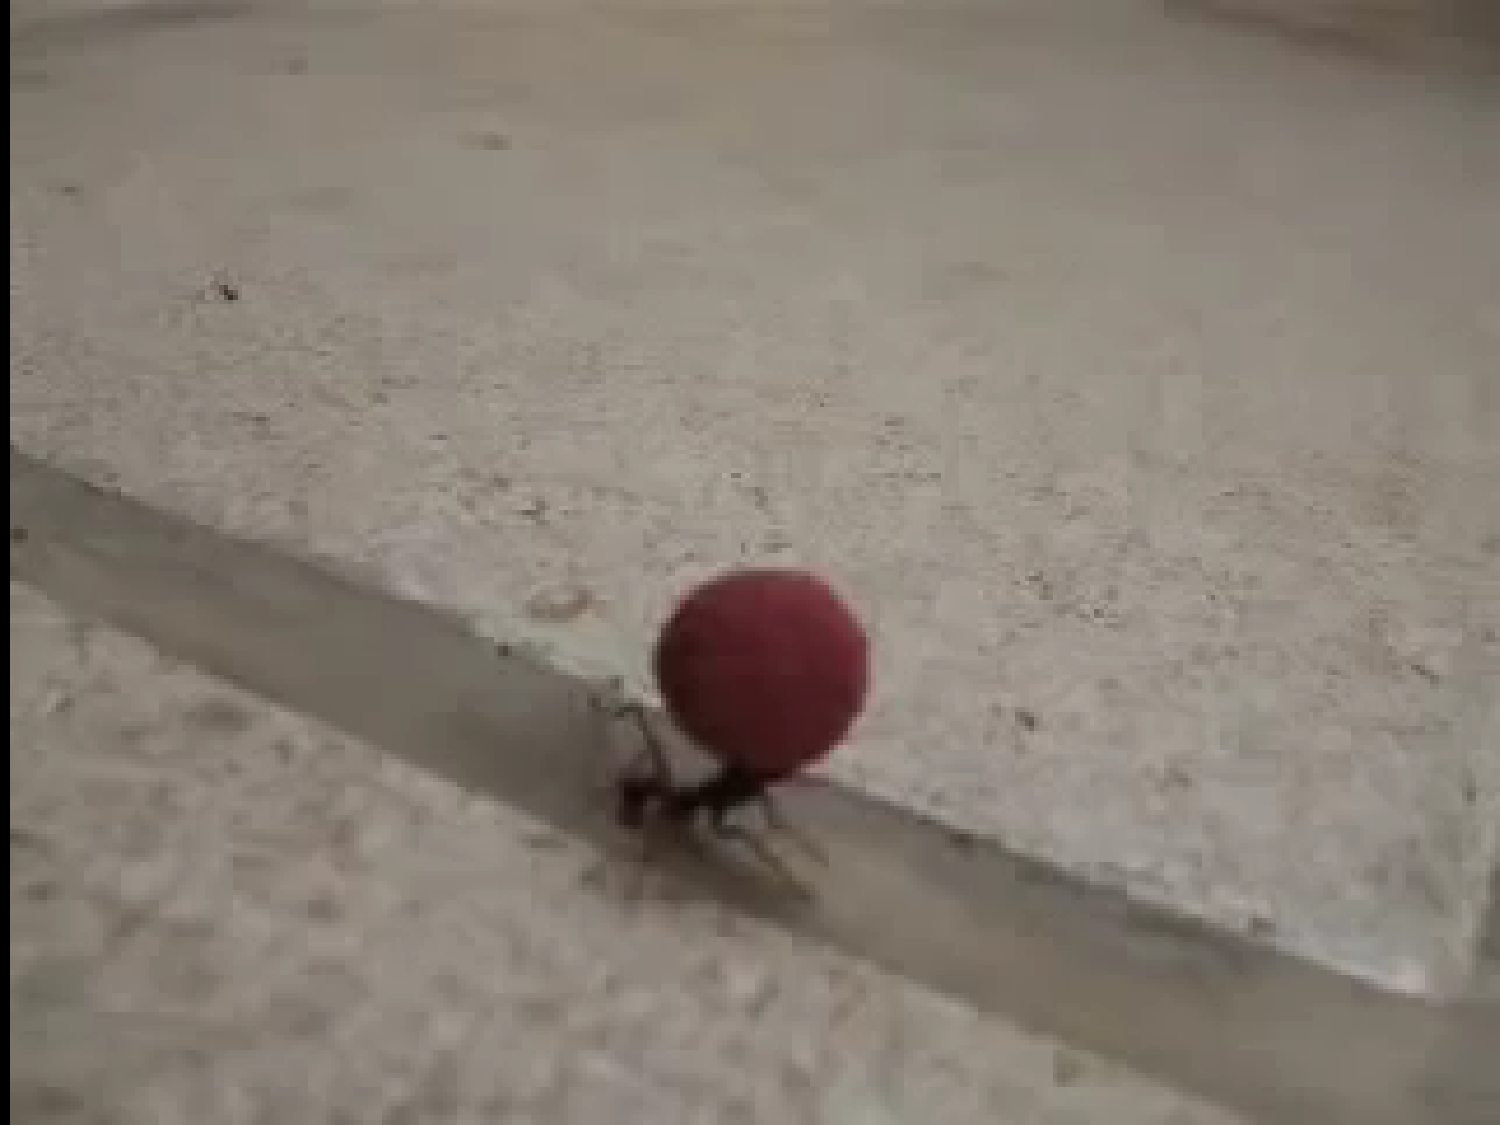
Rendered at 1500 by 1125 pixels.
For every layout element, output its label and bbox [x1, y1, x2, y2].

list [9, 0, 1500, 1125]
